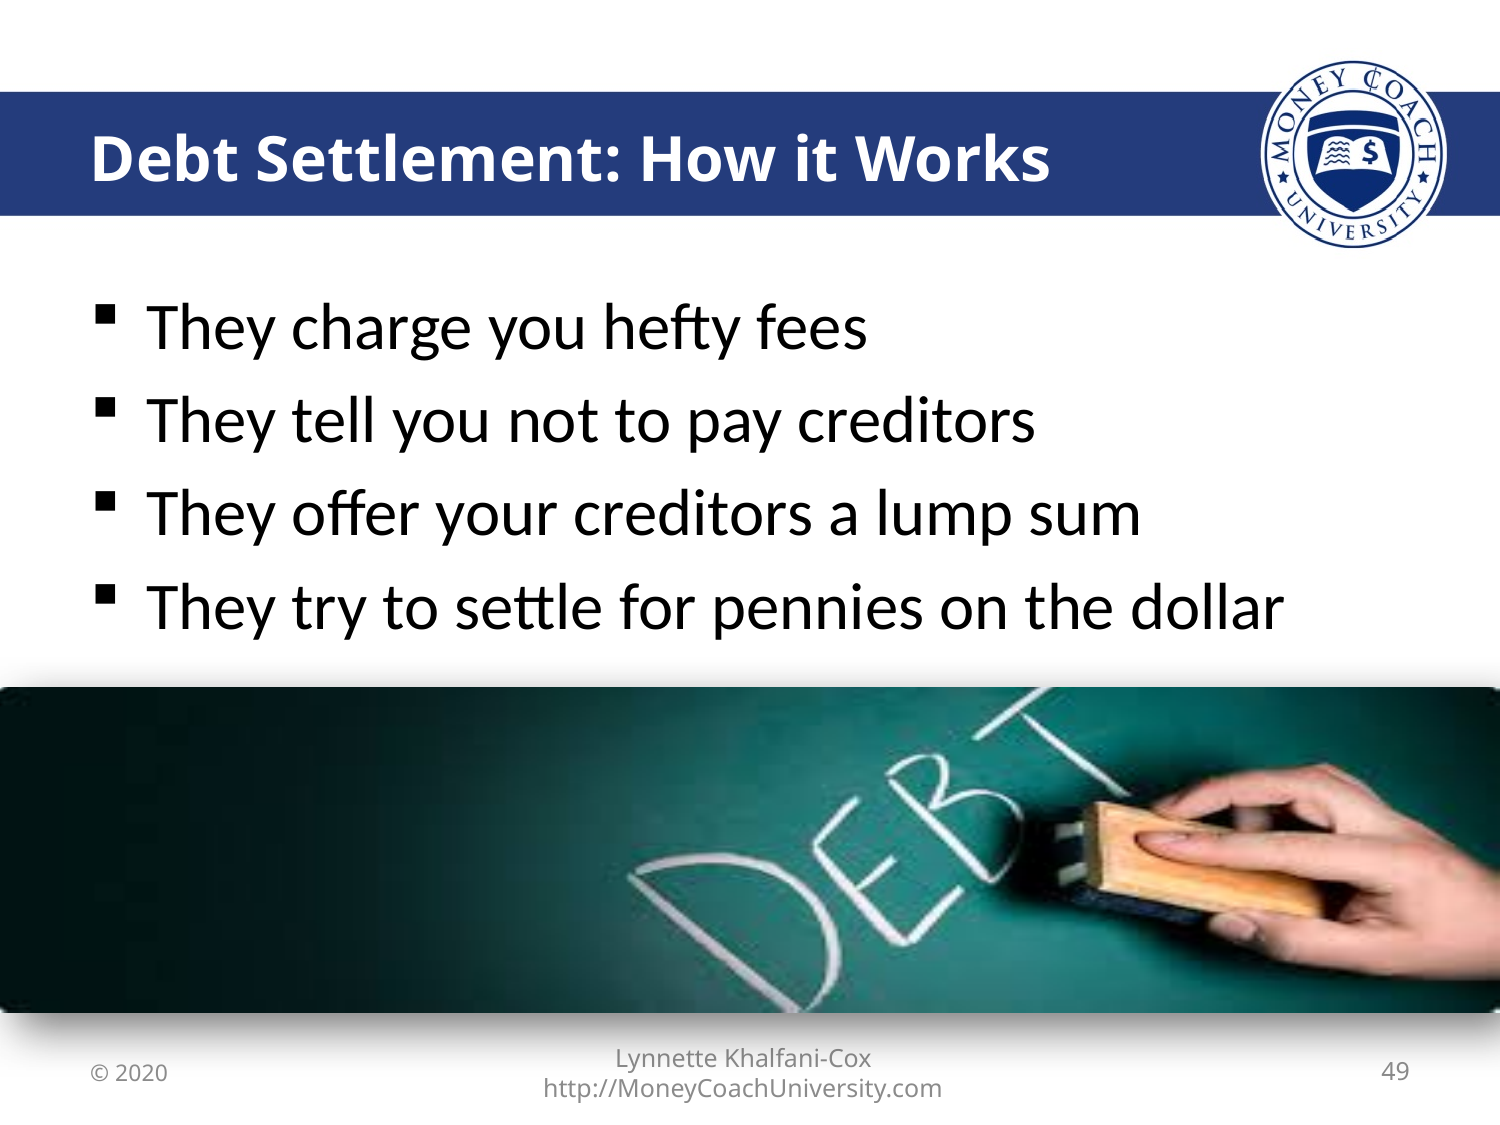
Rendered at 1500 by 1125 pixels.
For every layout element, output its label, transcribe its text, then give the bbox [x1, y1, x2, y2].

slide_number 49 [1074, 1042, 1425, 1103]
picture [0, 0, 1500, 259]
text_box Debt Settlement: How it Works [74, 99, 1263, 213]
list They charge you hefty fees They tell you not to pay creditors They offer your creditors a lump sum They try to settle for pennies on the dollar [75, 275, 1425, 650]
picture [0, 687, 1500, 1013]
footer Lynnette Khalfani-Cox http://MoneyCoachUniversity.com [512, 1064, 988, 1103]
slide_number © 2020 [75, 1042, 425, 1103]
